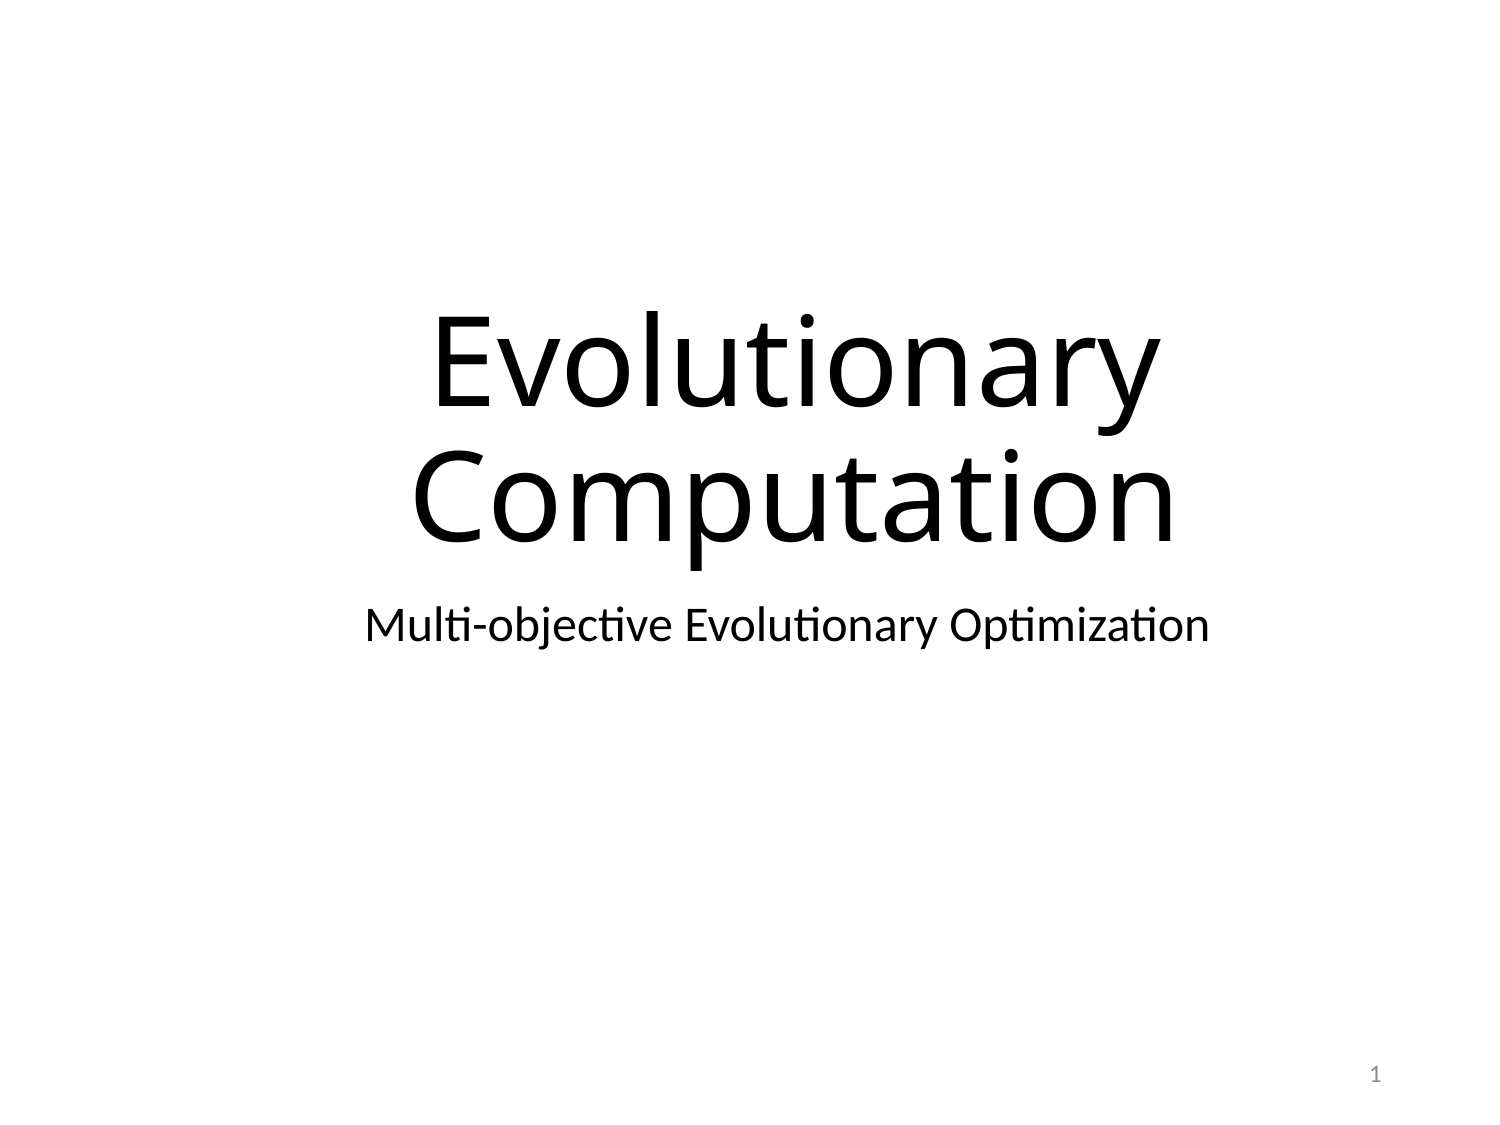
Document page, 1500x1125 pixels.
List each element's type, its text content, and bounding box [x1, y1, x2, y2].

subtitle Multi-objective Evolutionary Optimization [187, 590, 1388, 863]
slide_number 1 [1059, 1042, 1397, 1103]
title Evolutionary Computation [112, 184, 1478, 576]
